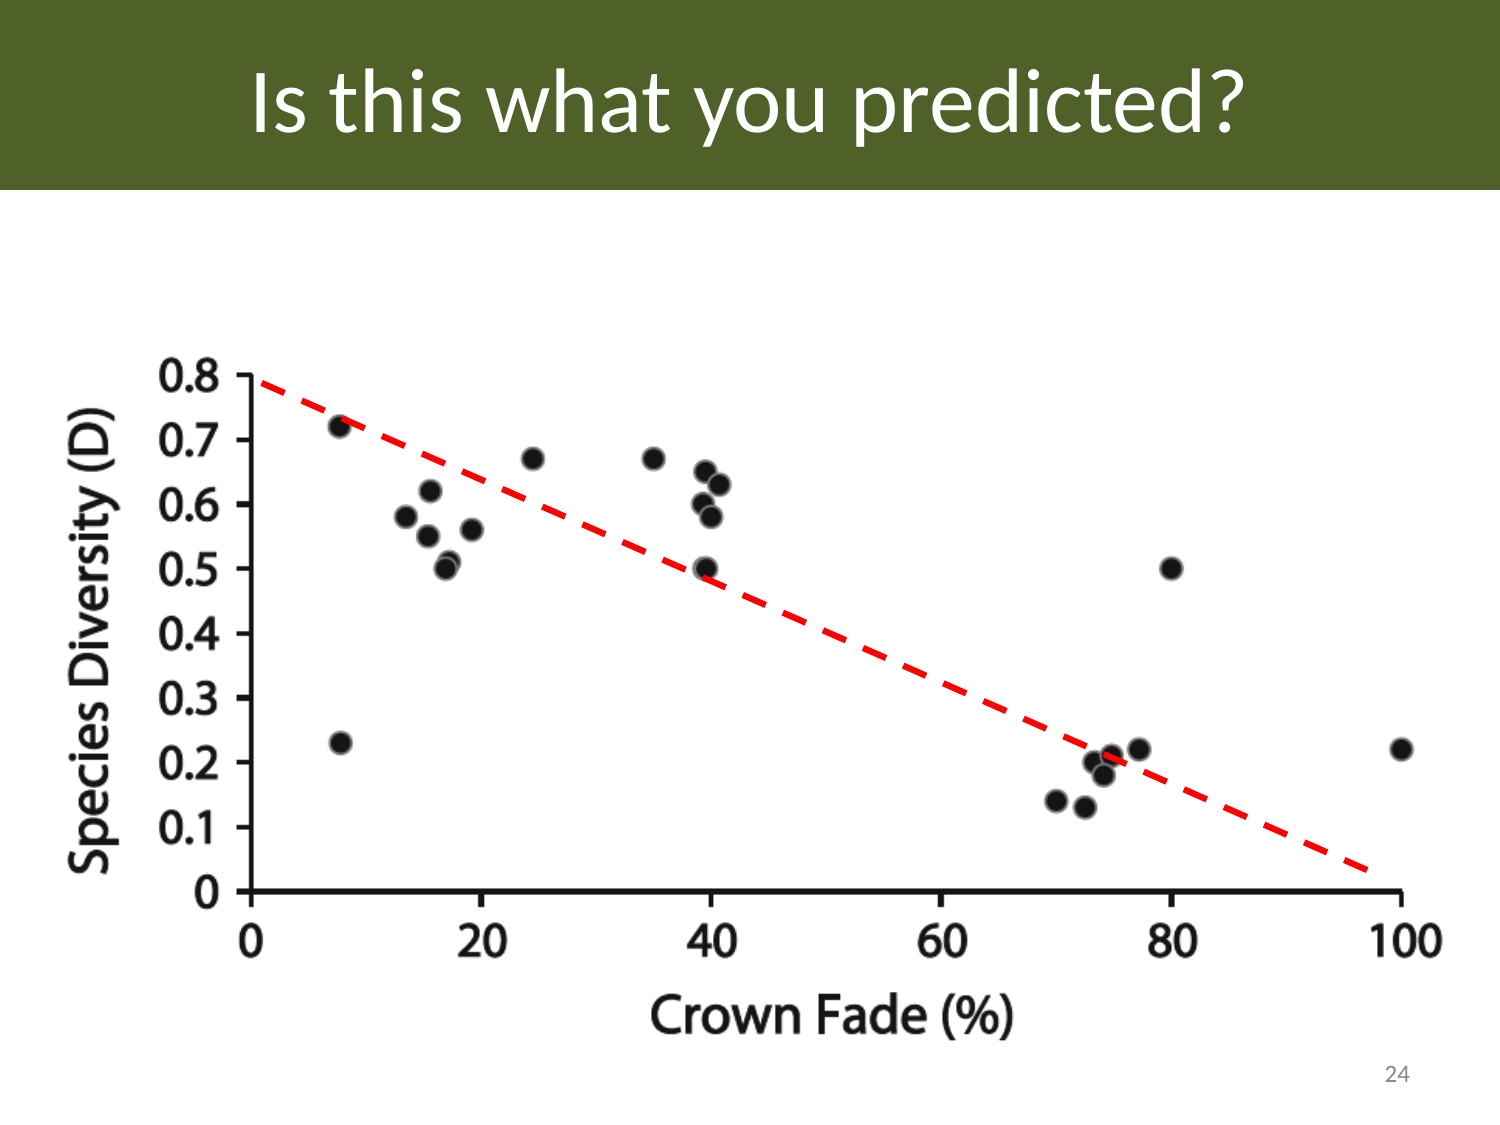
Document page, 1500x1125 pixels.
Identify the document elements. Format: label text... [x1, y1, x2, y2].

slide_number 24 [1074, 1078, 1425, 1103]
picture [0, 285, 1500, 1070]
text_box [0, 0, 1500, 190]
text_box Is this what you predicted? [74, 2, 1425, 190]
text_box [261, 382, 1385, 878]
